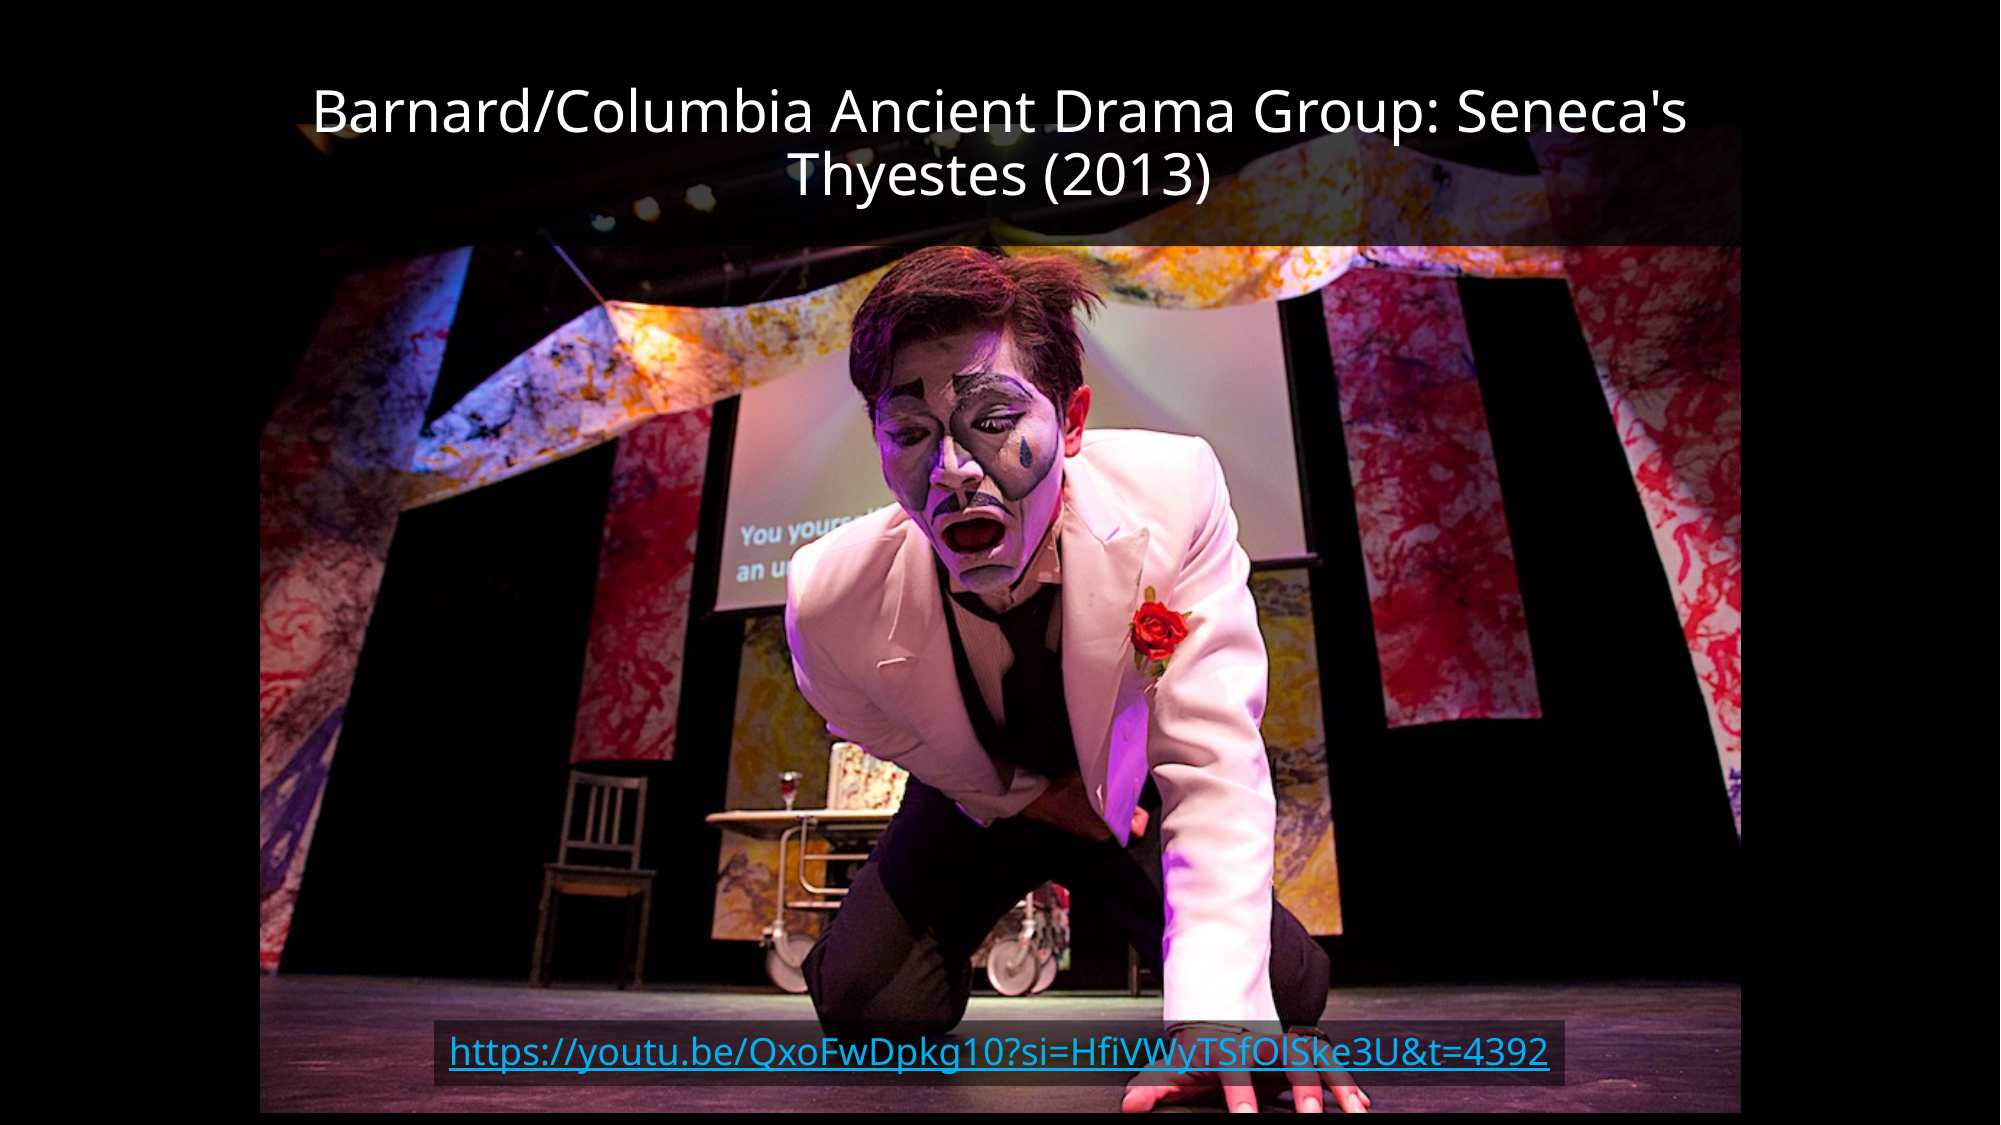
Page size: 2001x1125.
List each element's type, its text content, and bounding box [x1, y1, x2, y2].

title Barnard/Columbia Ancient Drama Group: Seneca's Thyestes (2013) [199, 43, 1801, 247]
picture [259, 124, 1741, 1113]
